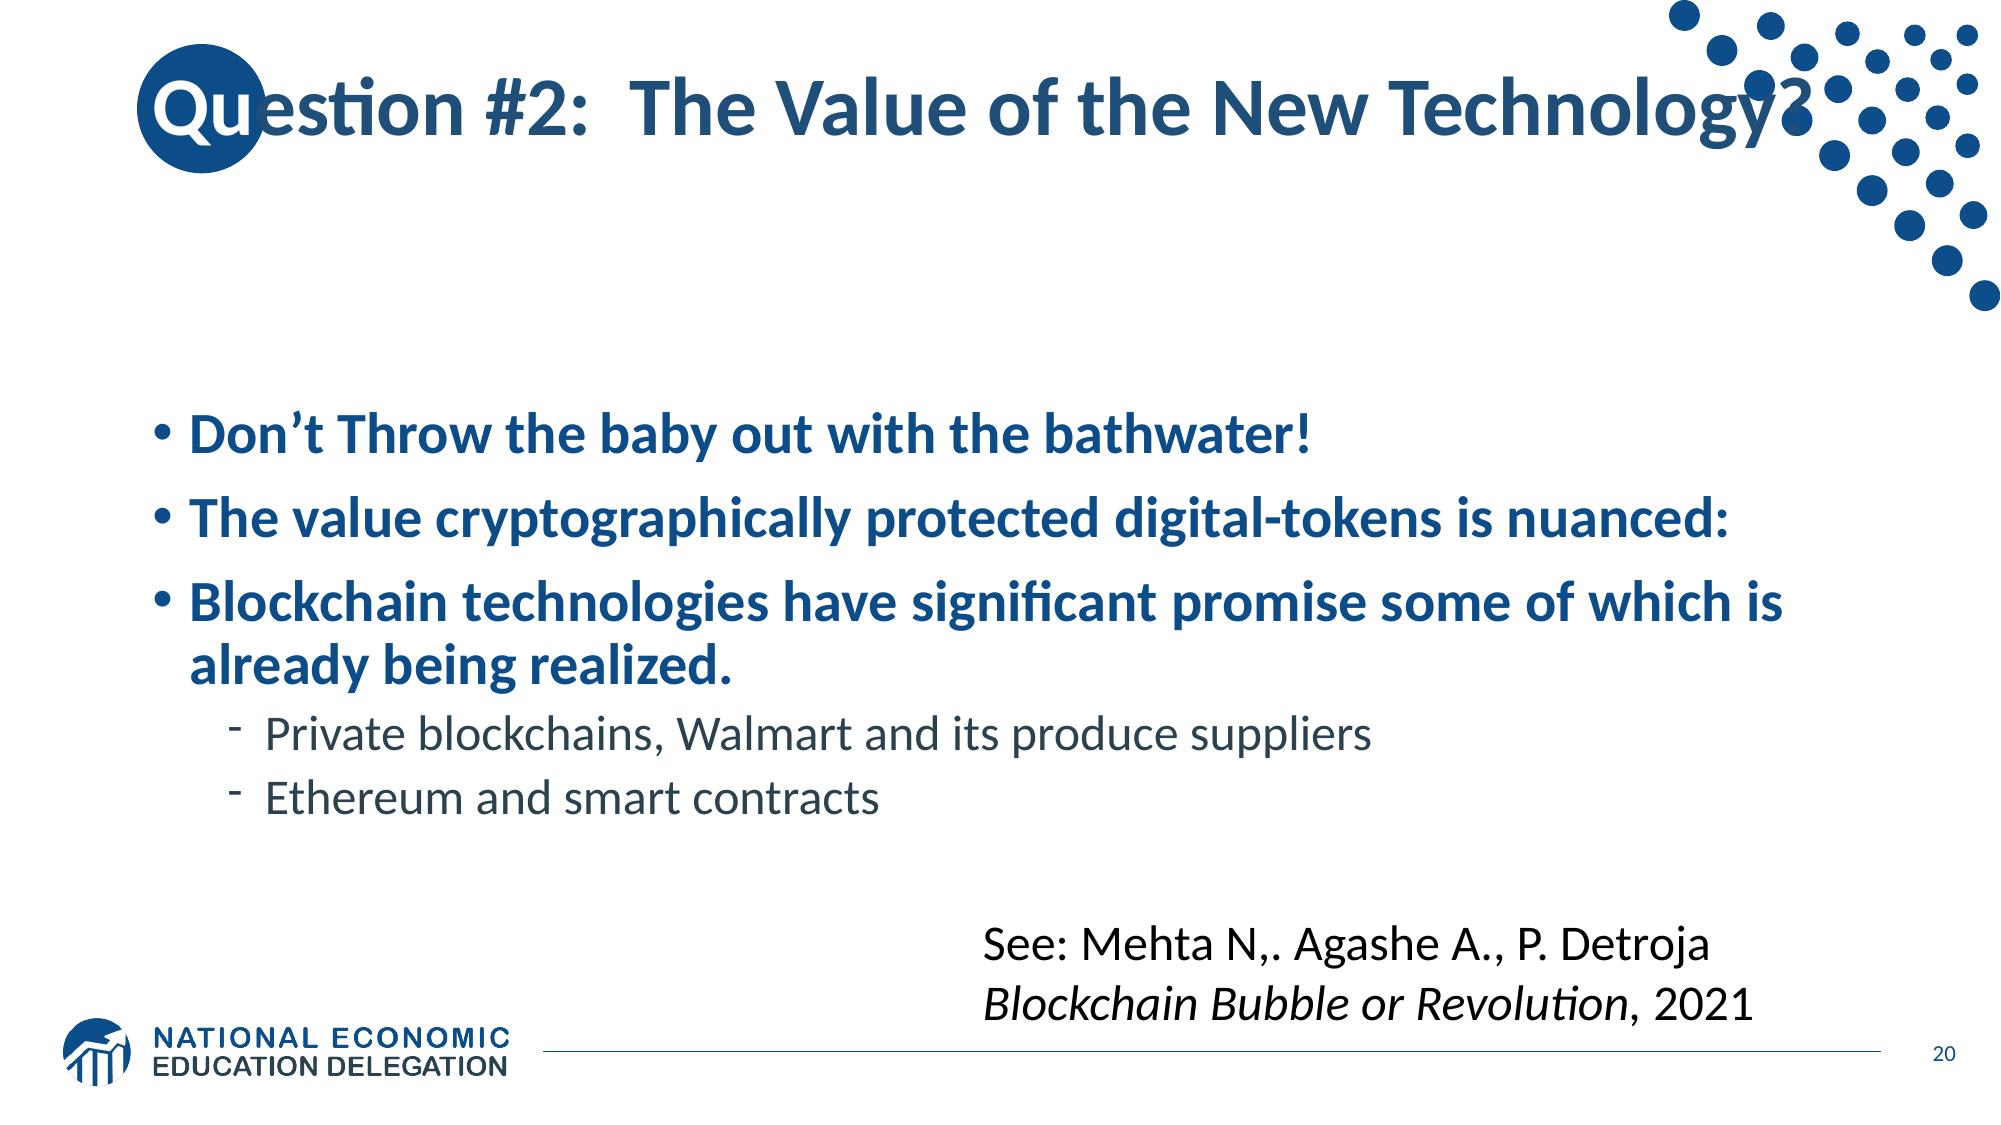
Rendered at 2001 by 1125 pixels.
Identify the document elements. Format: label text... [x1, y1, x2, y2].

text_box See: Mehta N,. Agashe A., P. Detroja Blockchain Bubble or Revolution, 2021 [968, 903, 1952, 1038]
slide_number 20 [1521, 1022, 1972, 1082]
title Question #2: The Value of the New Technology? [137, 0, 1863, 218]
list Don’t Throw the baby out with the bathwater! The value cryptographically protected digital-tokens is nuanced: Blockchain technologies have significant promise some of which is already being realized. Private blockchains, Walmart and its produce suppliers Ethereum and smart contracts [137, 257, 1863, 972]
picture [55, 1013, 520, 1091]
